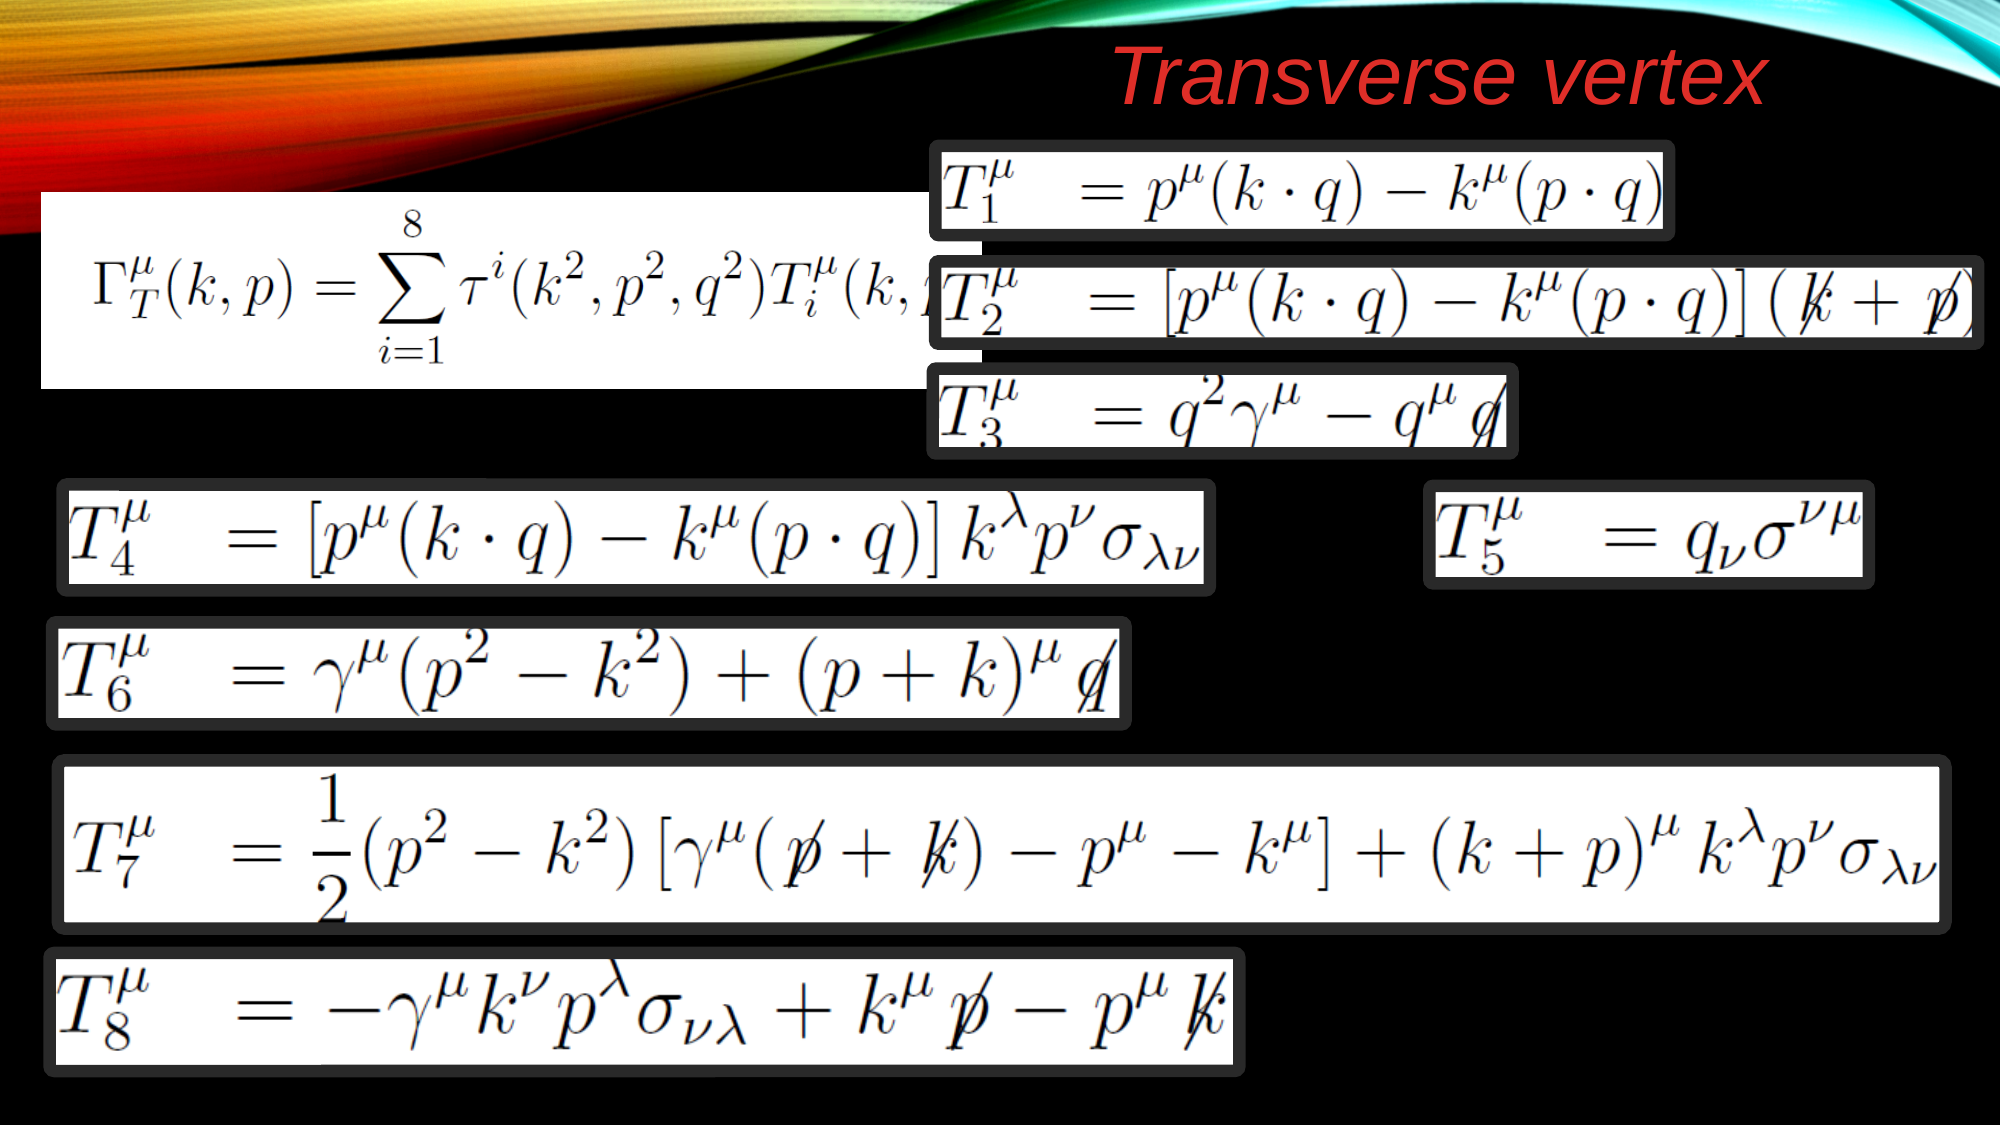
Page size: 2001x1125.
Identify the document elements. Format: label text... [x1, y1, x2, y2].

picture [0, 0, 2000, 454]
picture [1429, 485, 1870, 584]
picture [49, 952, 1240, 1072]
picture [51, 621, 1126, 725]
text_box Transverse vertex [848, 14, 2000, 129]
picture [57, 760, 1946, 929]
picture [62, 484, 1211, 591]
